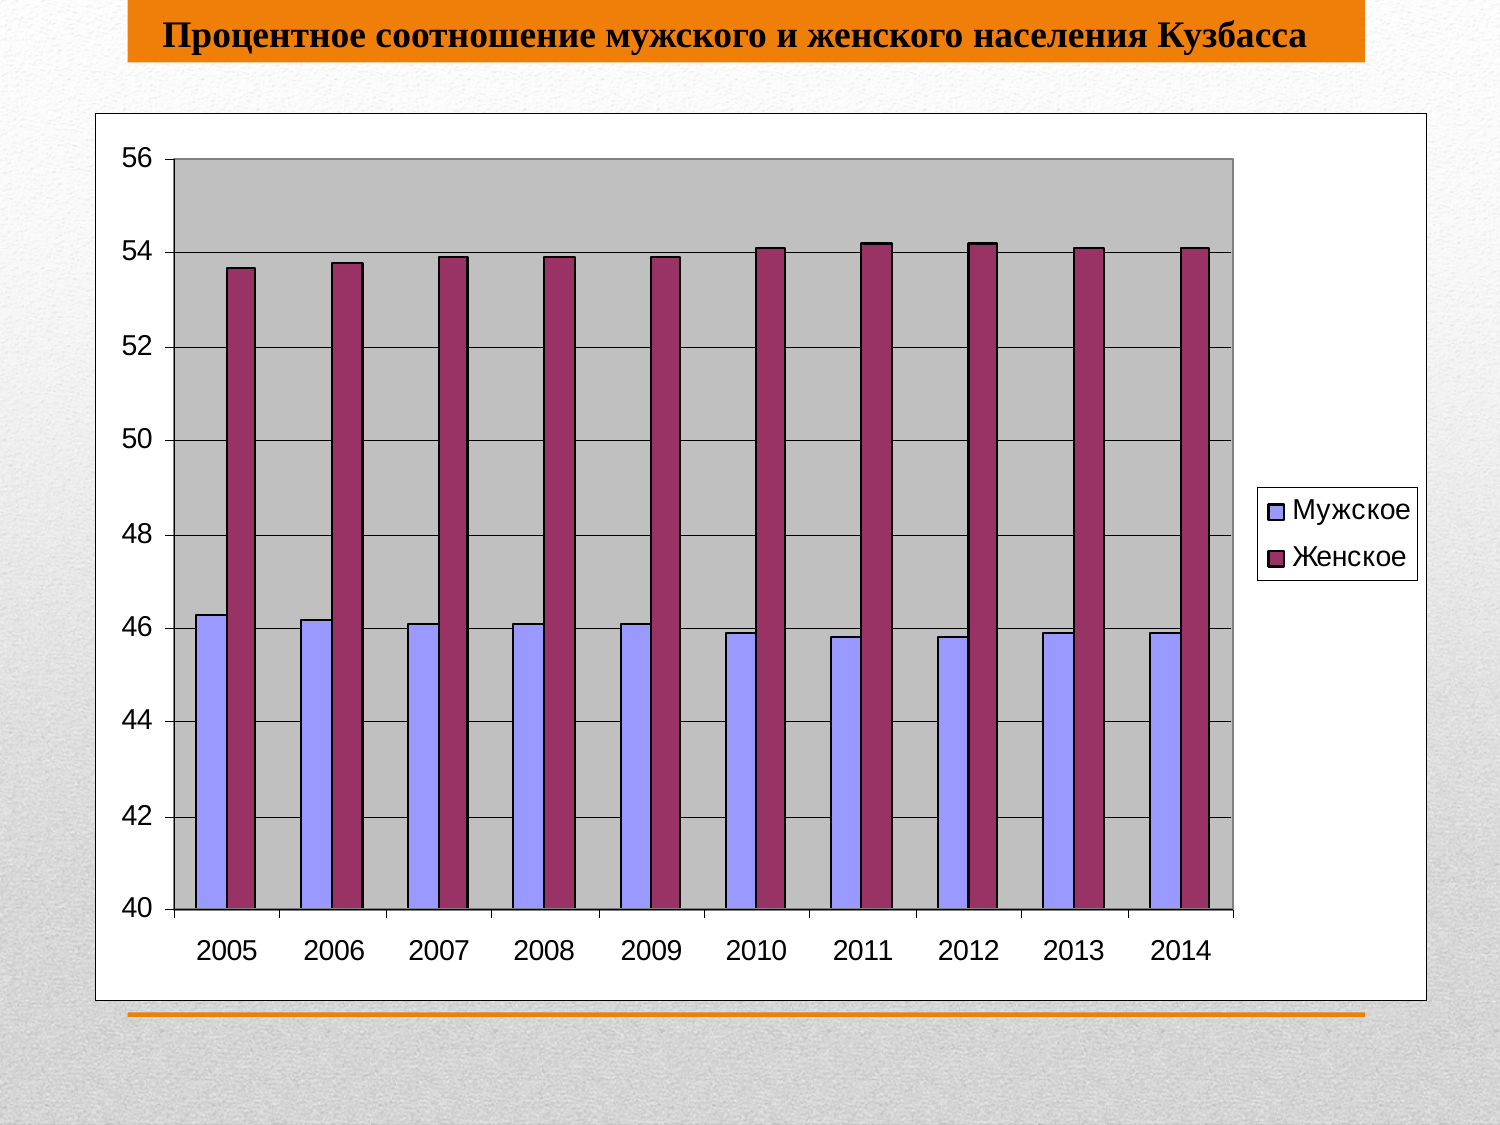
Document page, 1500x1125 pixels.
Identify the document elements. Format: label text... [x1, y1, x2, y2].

text_box Процентное соотношение мужского и женского населения Кузбасса [147, 2, 1376, 63]
picture [83, 100, 1440, 1013]
